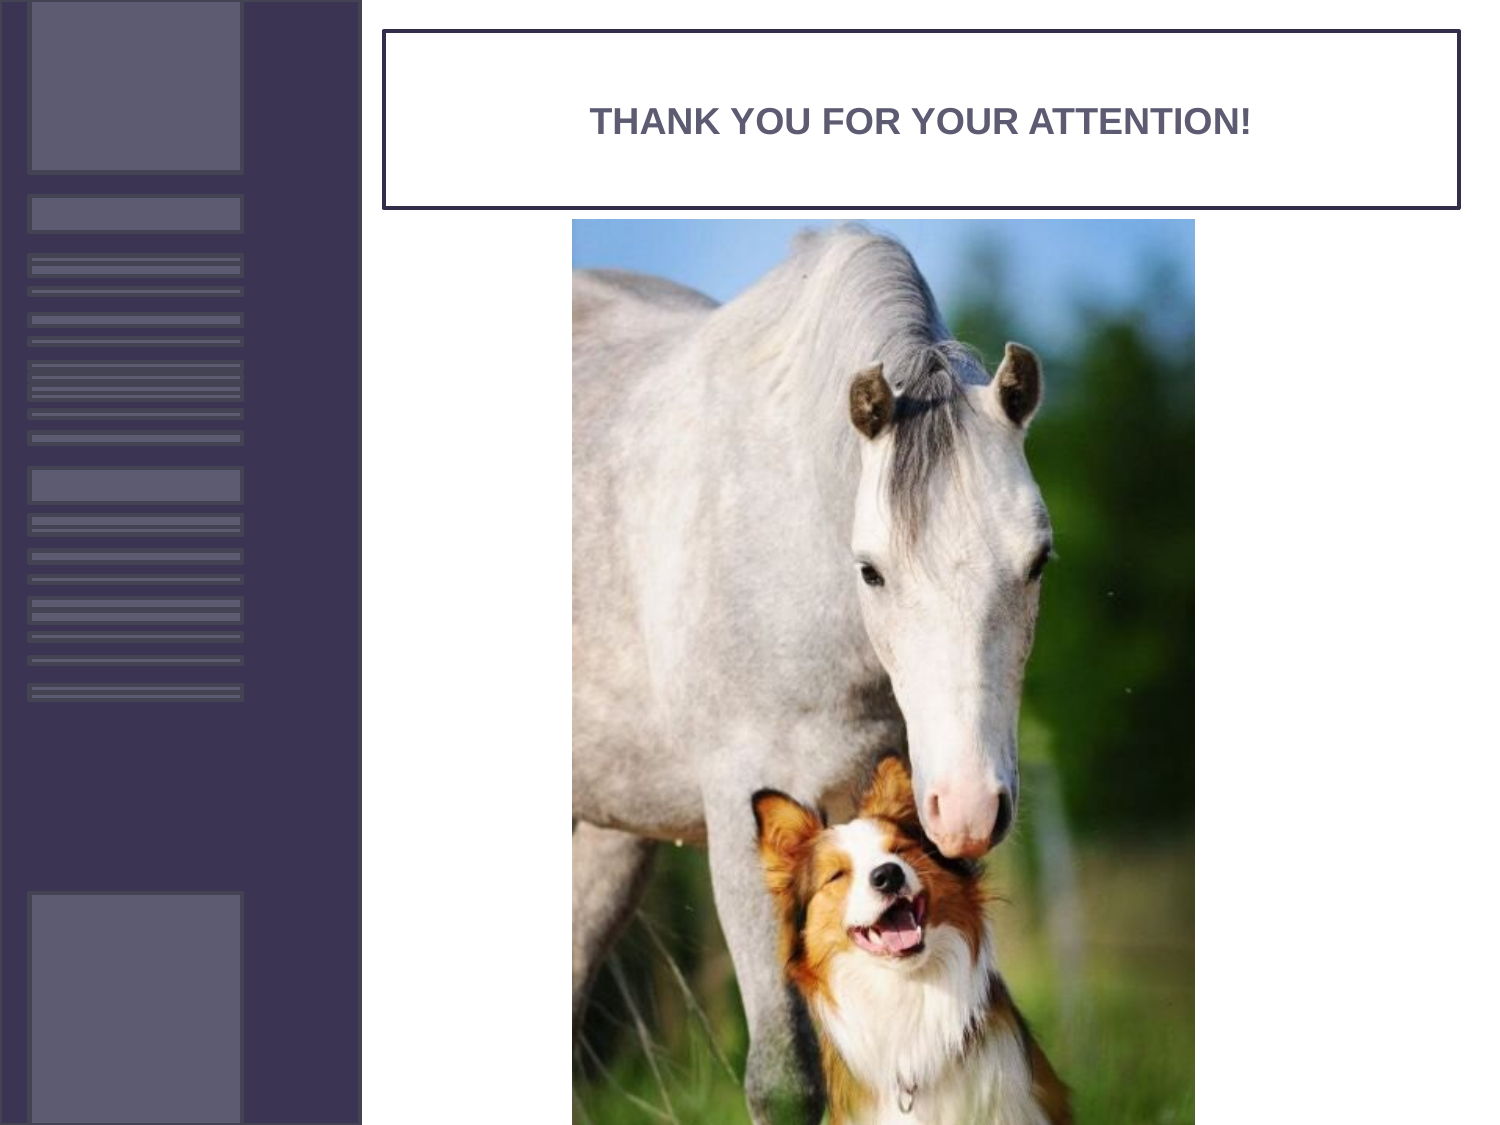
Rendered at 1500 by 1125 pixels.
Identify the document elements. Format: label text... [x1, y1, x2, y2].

picture [572, 219, 1195, 1125]
text_box Thank you for your attention! [382, 29, 1461, 210]
